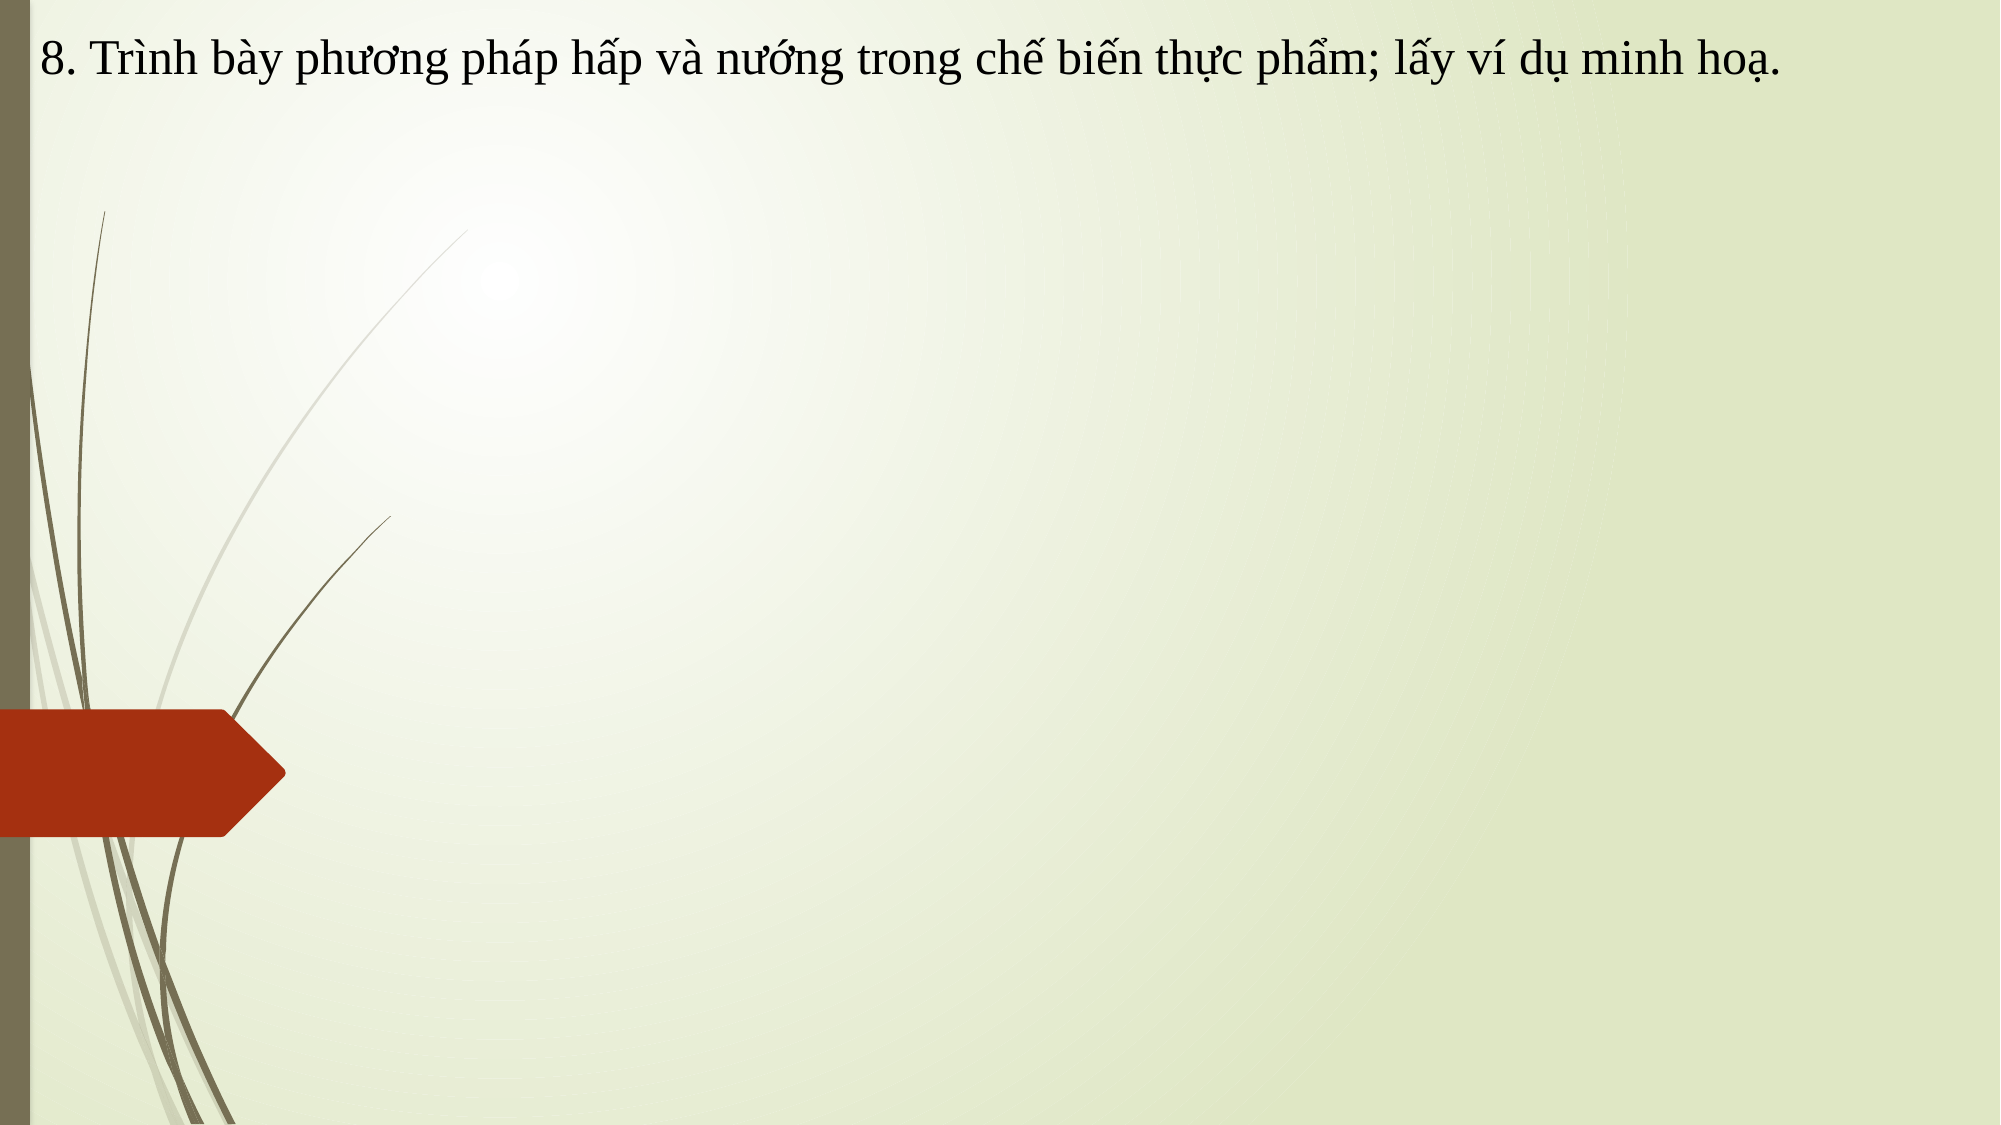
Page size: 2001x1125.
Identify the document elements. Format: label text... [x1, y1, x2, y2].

text_box 8. Trình bày phương pháp hấp và nướng trong chế biến thực phẩm; lấy ví dụ minh hoạ. [25, 16, 1955, 92]
